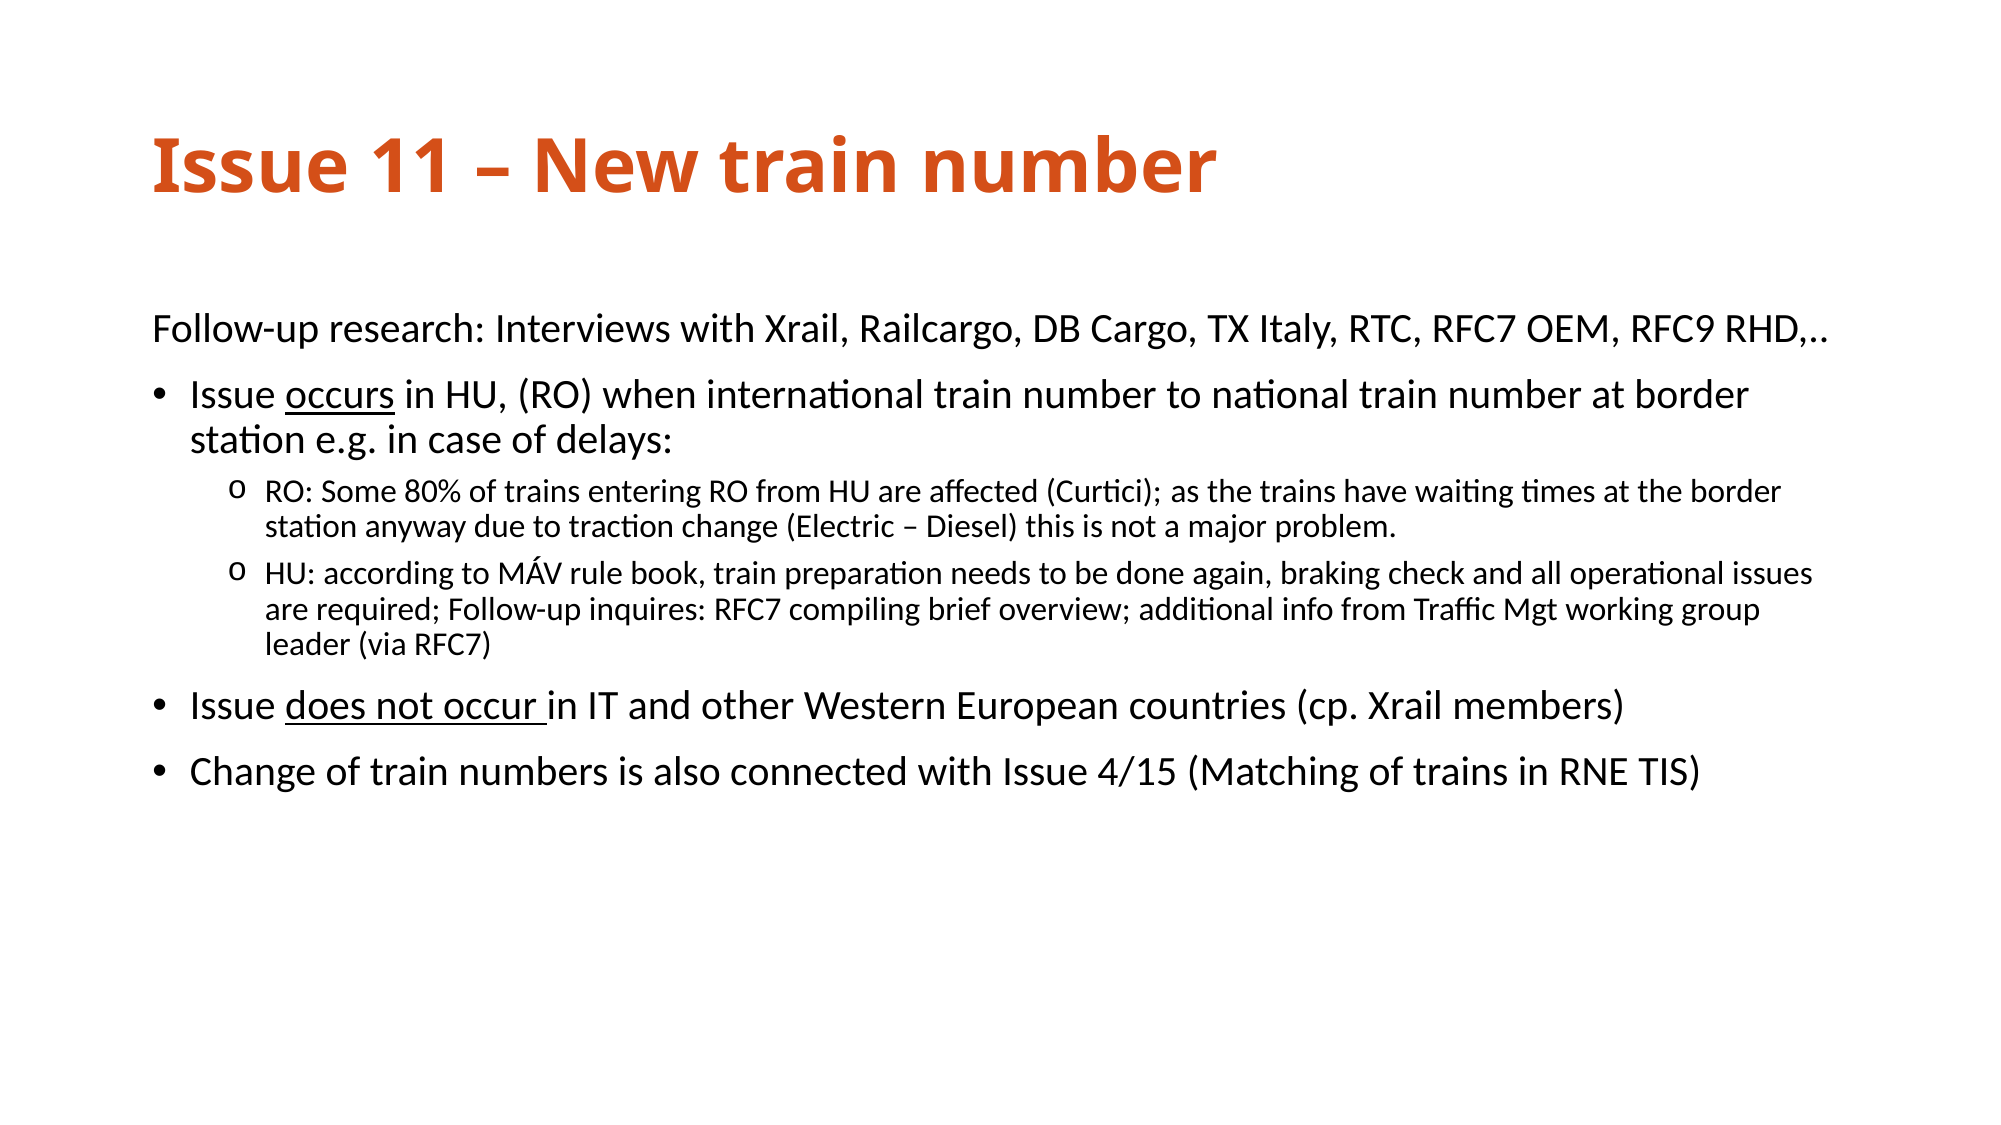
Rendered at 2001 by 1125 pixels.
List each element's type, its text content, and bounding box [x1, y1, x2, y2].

list Follow-up research: Interviews with Xrail, Railcargo, DB Cargo, TX Italy, RTC, RFC7 OEM, RFC9 RHD,.. Issue occurs in HU, (RO) when international train number to national train number at border station e.g. in case of delays: RO: Some 80% of trains entering RO from HU are affected (Curtici); as the trains have waiting times at the border station anyway due to traction change (Electric – Diesel) this is not a major problem. HU: according to MÁV rule book, train preparation needs to be done again, braking check and all operational issues are required; Follow-up inquires: RFC7 compiling brief overview; additional info from Traffic Mgt working group leader (via RFC7) Issue does not occur in IT and other Western European countries (cp. Xrail members) Change of train numbers is also connected with Issue 4/15 (Matching of trains in RNE TIS) [137, 299, 1863, 1014]
title Issue 11 – New train number [137, 59, 1863, 278]
